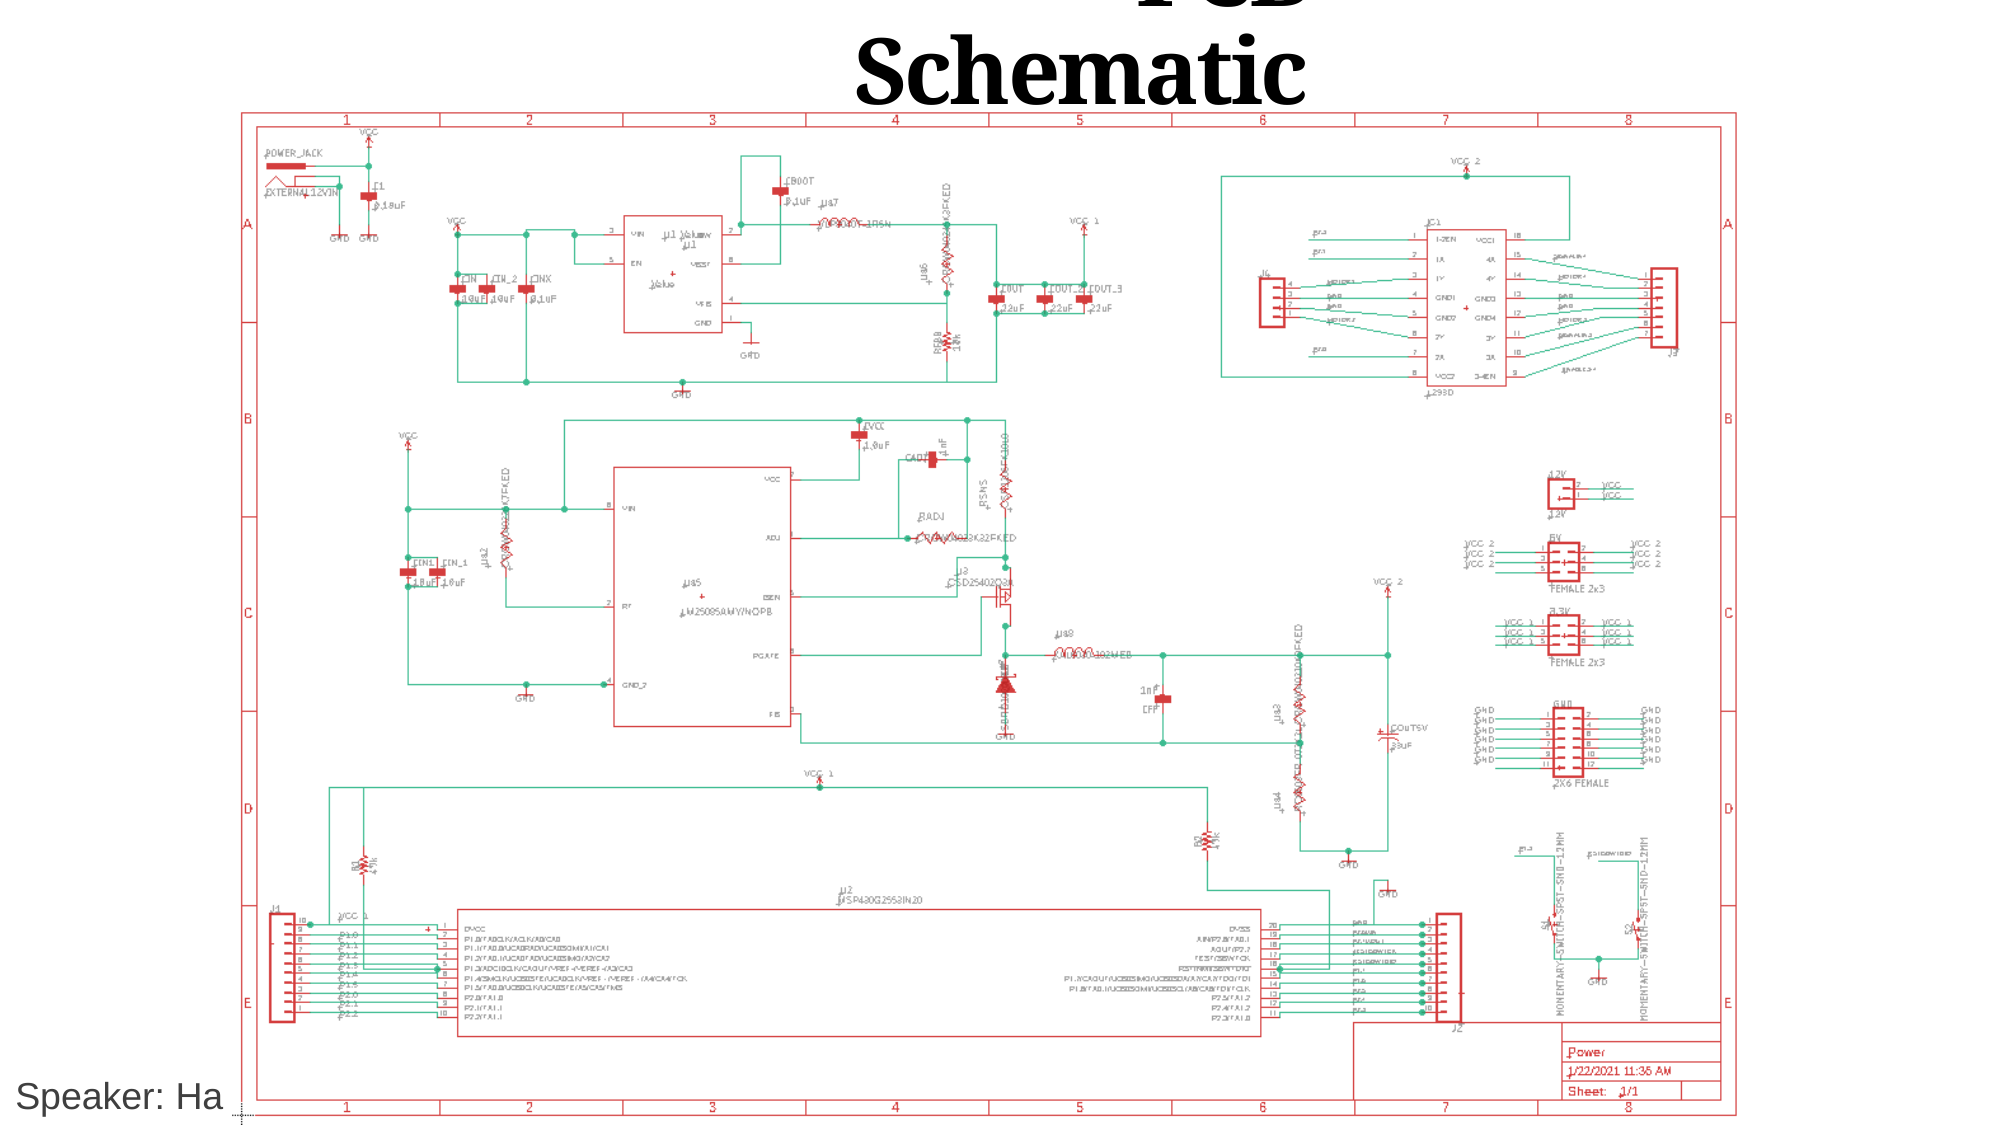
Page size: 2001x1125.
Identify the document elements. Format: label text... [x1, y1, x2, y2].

text_box Speaker: Ha [0, 1064, 231, 1125]
picture [231, 106, 1747, 1125]
title PCB Schematic [677, 0, 1324, 106]
